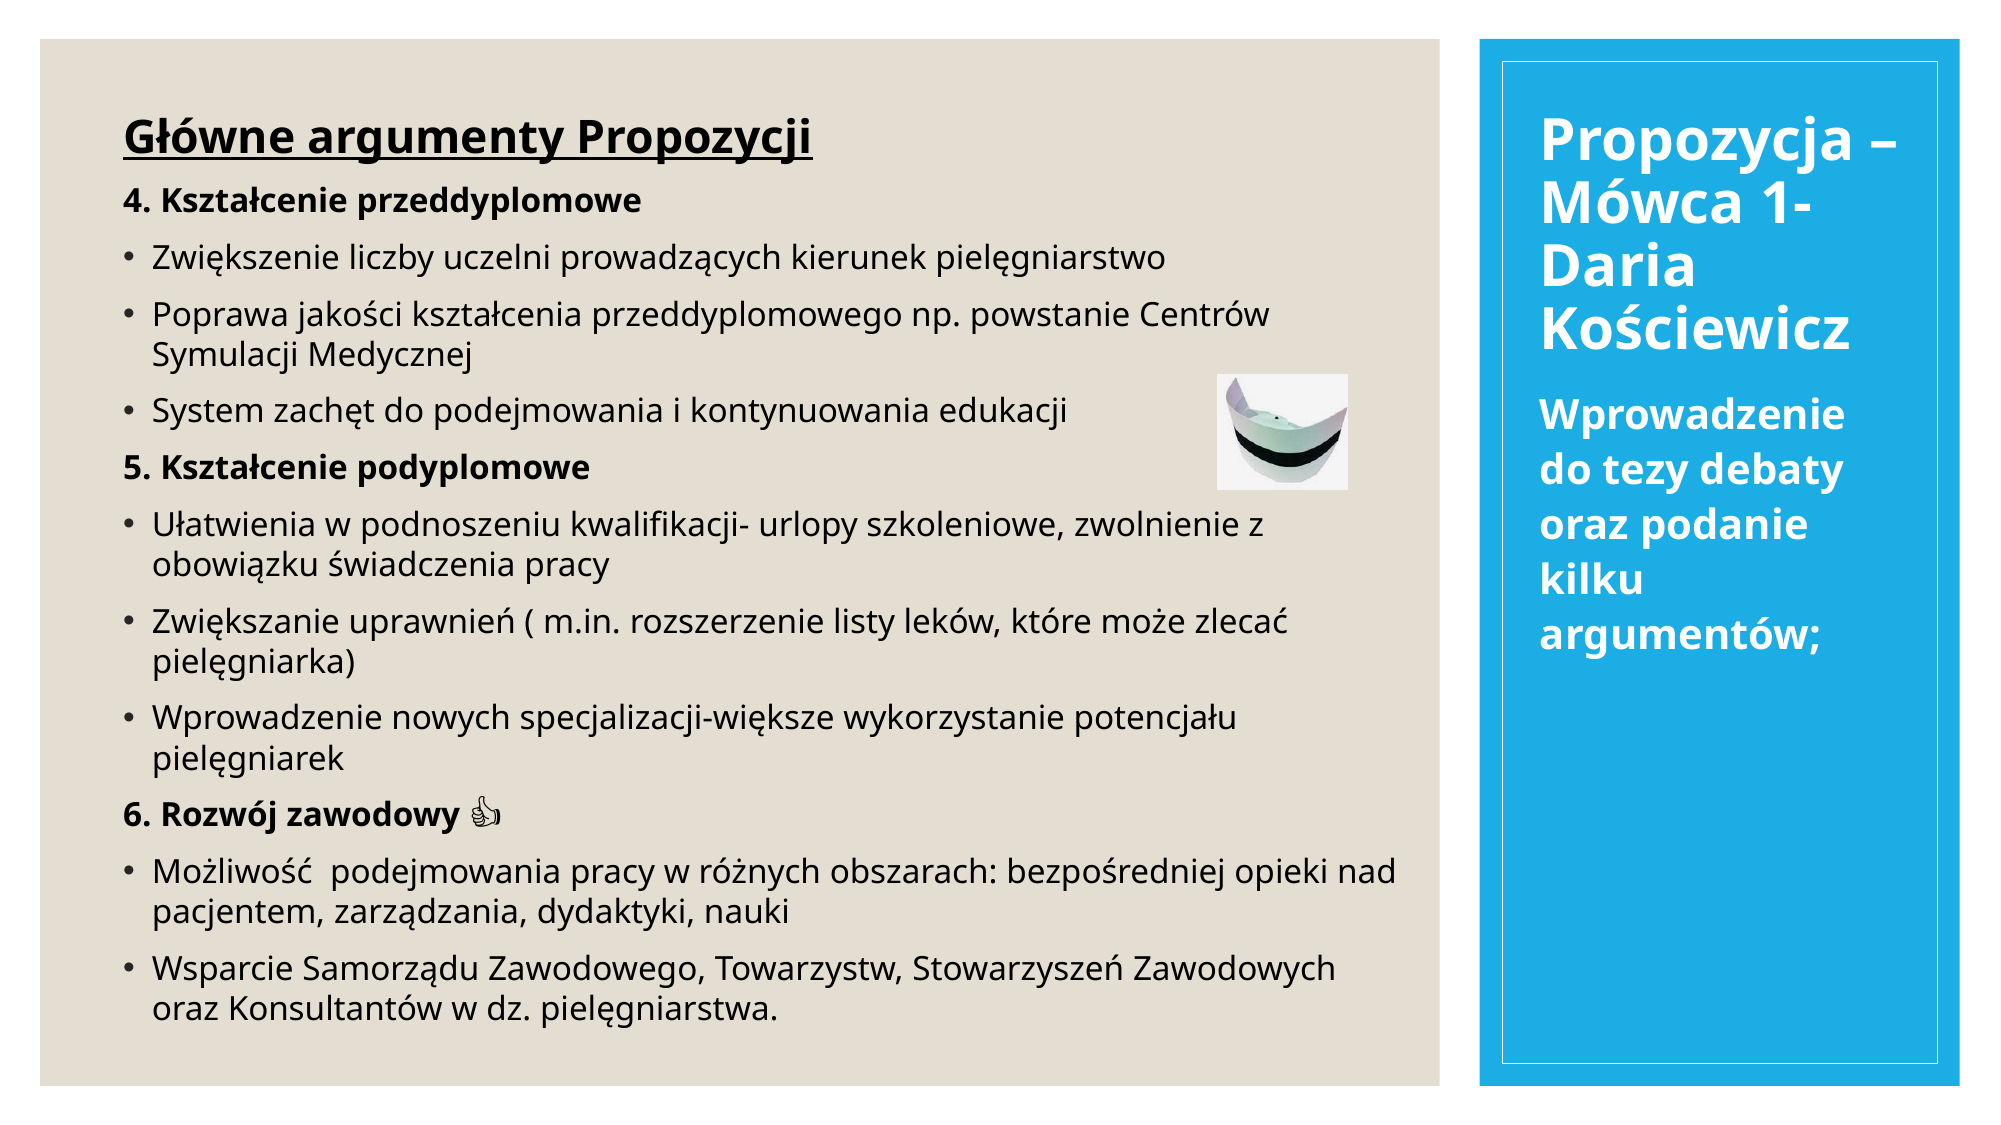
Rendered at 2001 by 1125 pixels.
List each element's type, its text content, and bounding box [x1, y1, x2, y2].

picture [1217, 374, 1348, 490]
list Wprowadzenie do tezy debaty oraz podanie kilku argumentów; [1524, 375, 1924, 950]
title Propozycja – Mówca 1-Daria Kościewicz [1524, 99, 1924, 370]
list Główne argumenty Propozycji 4. Kształcenie przeddyplomowe 👩‍🎓👨‍🎓 Zwiększenie liczby uczelni prowadzących kierunek pielęgniarstwo Poprawa jakości kształcenia przeddyplomowego np. powstanie Centrów Symulacji Medycznej System zachęt do podejmowania i kontynuowania edukacji 5. Kształcenie podyplomowe Ułatwienia w podnoszeniu kwalifikacji- urlopy szkoleniowe, zwolnienie z obowiązku świadczenia pracy Zwiększanie uprawnień ( m.in. rozszerzenie listy leków, które może zlecać pielęgniarka) Wprowadzenie nowych specjalizacji-większe wykorzystanie potencjału pielęgniarek 6. Rozwój zawodowy 👍 Możliwość podejmowania pracy w różnych obszarach: bezpośredniej opieki nad pacjentem, zarządzania, dydaktyki, nauki Wsparcie Samorządu Zawodowego, Towarzystw, Stowarzyszeń Zawodowych oraz Konsultantów w dz. pielęgniarstwa. [108, 99, 1416, 1036]
